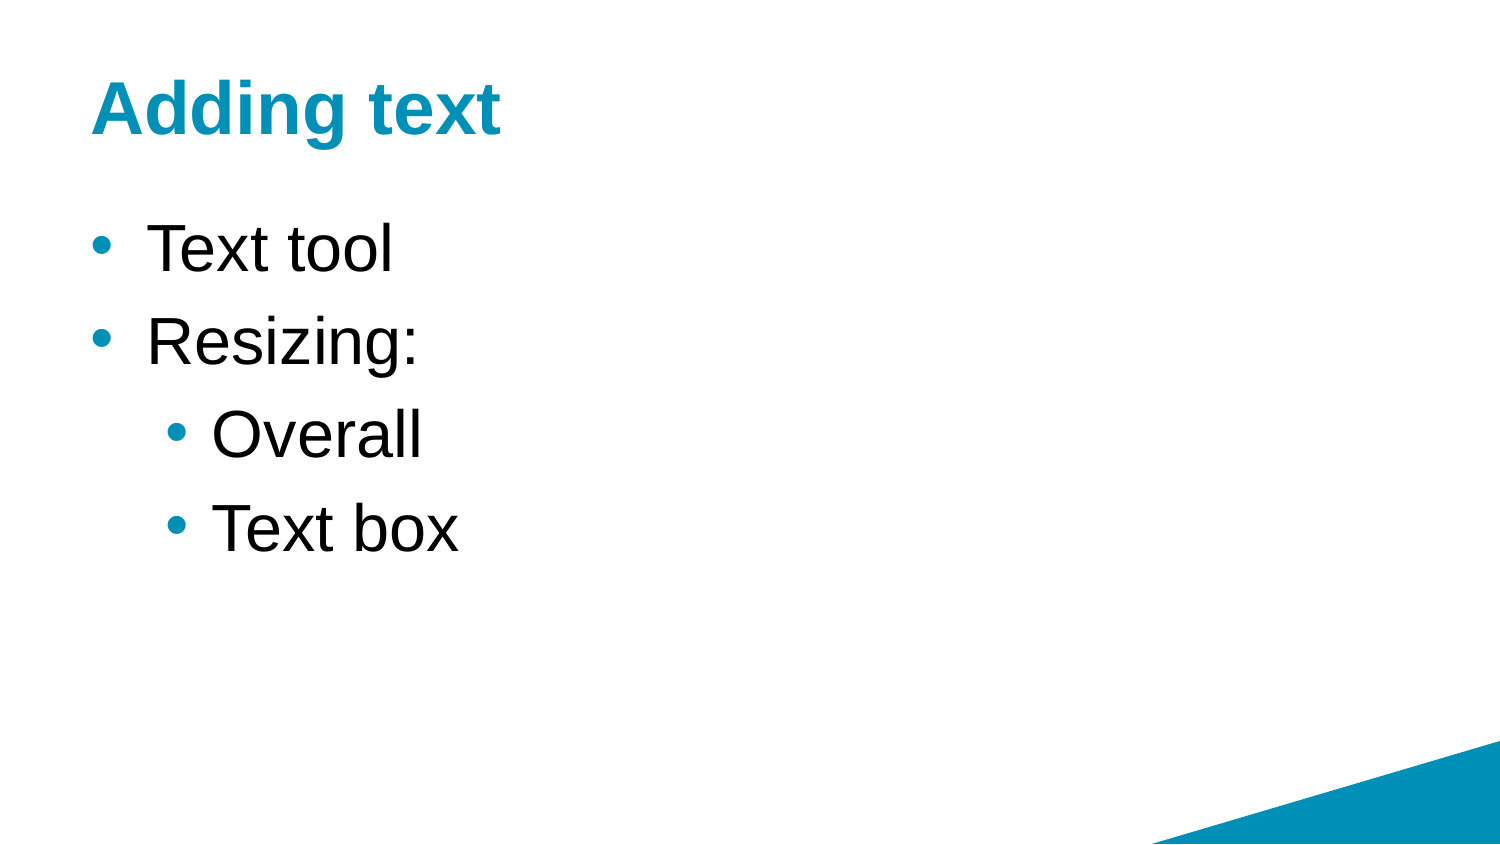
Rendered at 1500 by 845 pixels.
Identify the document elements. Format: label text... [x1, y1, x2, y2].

title Adding text [75, 33, 1425, 175]
list Text tool Resizing: Overall Text box [75, 196, 1425, 754]
